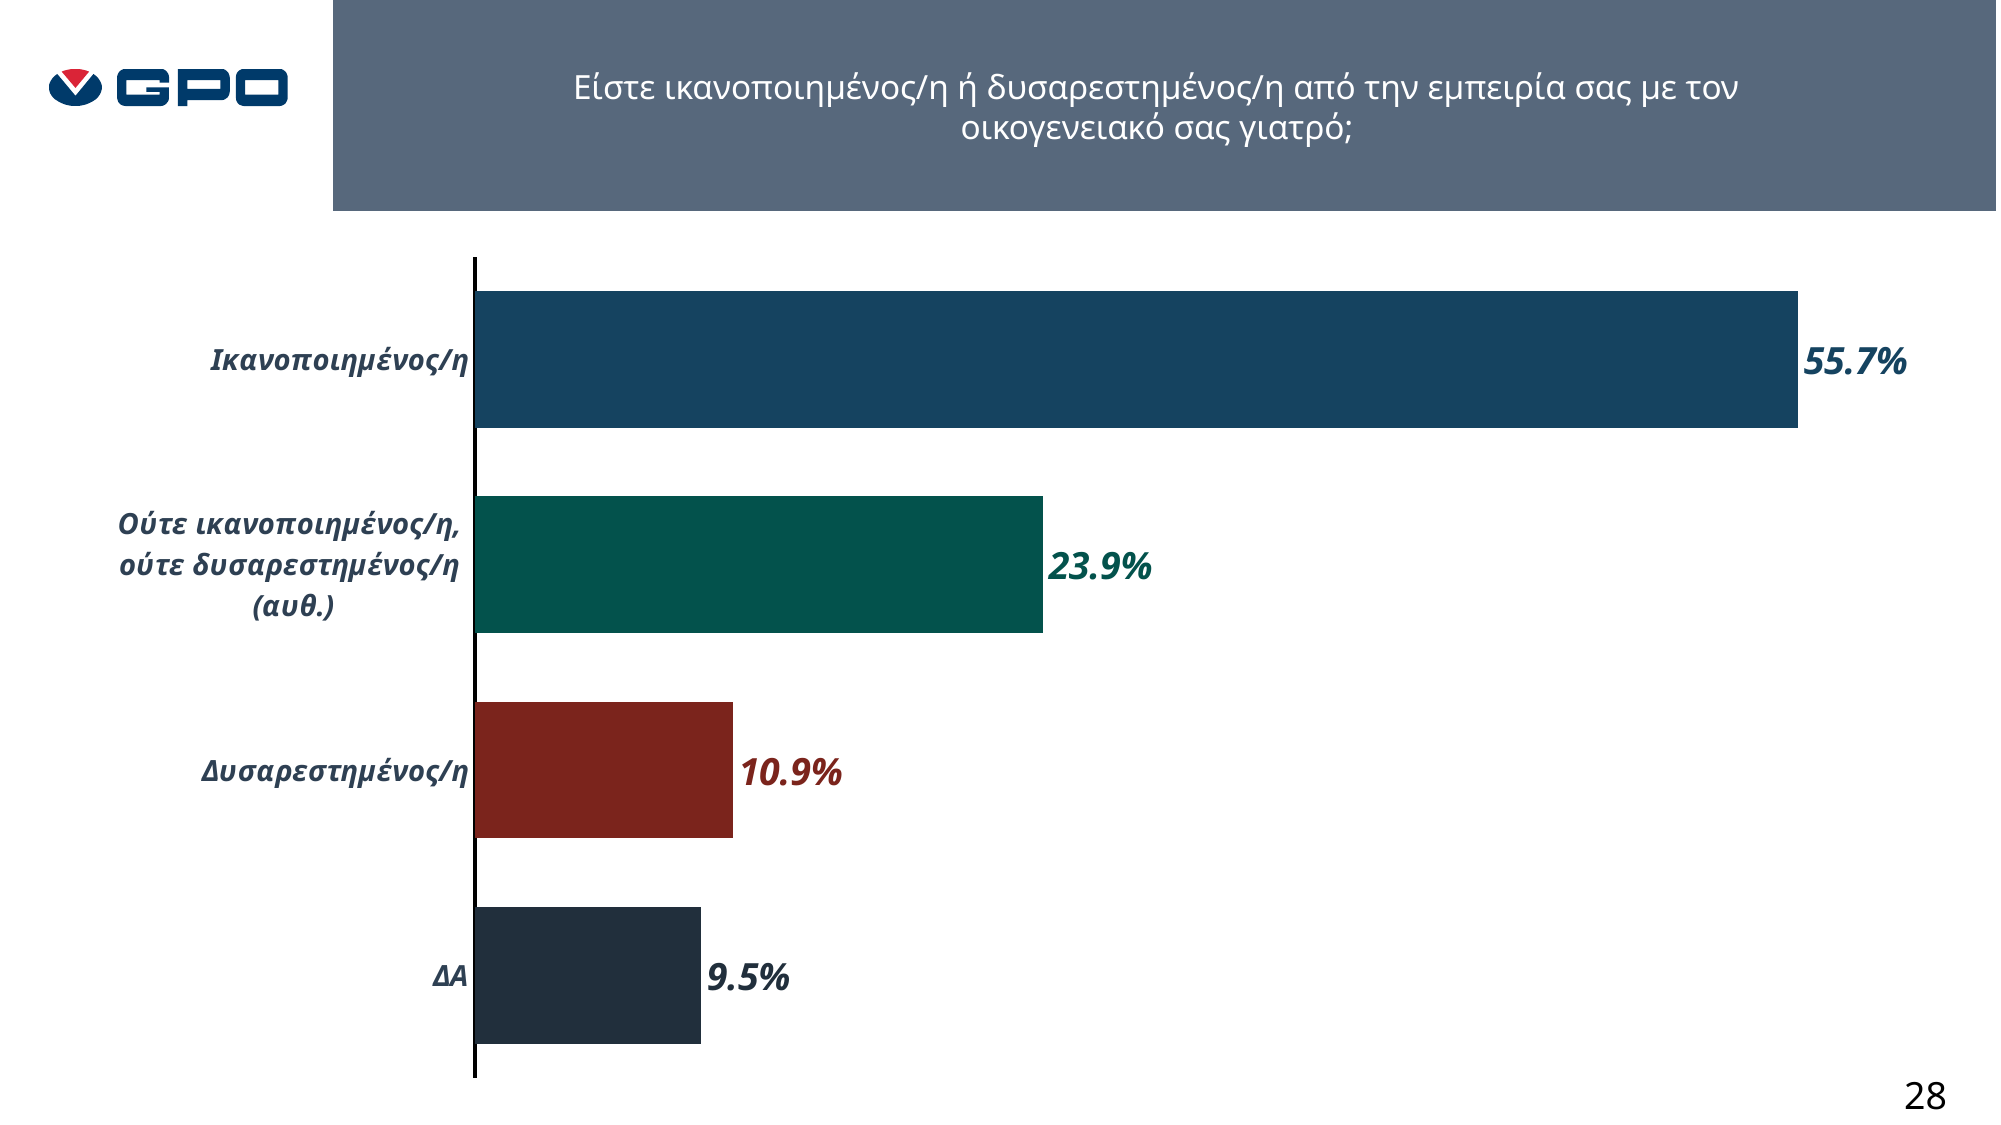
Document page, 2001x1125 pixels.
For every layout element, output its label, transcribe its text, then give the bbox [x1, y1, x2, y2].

chart [0, 211, 2000, 1124]
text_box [48, 69, 288, 106]
text_box Είστε ικανοποιημένος/η ή δυσαρεστημένος/η από την εμπειρία σας με τον οικογενειακό σας γιατρό; [332, 0, 1997, 211]
